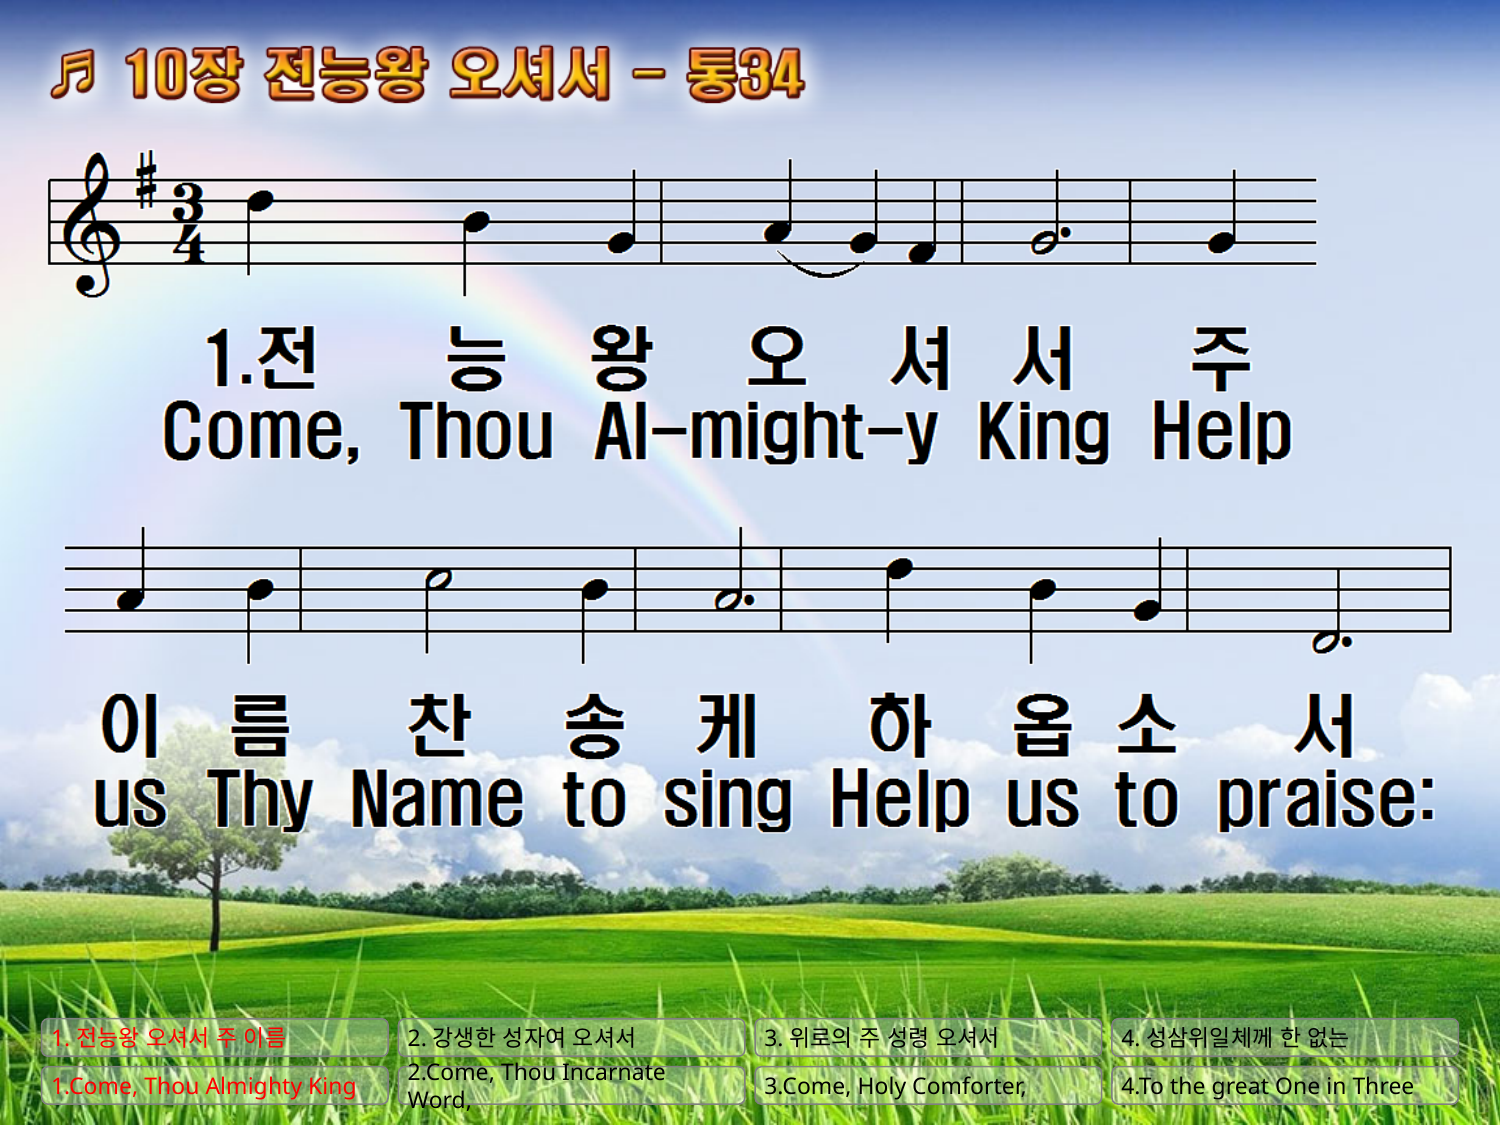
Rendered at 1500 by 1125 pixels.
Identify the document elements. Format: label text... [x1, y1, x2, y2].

picture [0, 0, 1500, 1125]
text_box 4.성삼위일체께 한 없는 [1111, 1018, 1459, 1057]
text_box 3.Come, Holy Comforter, [755, 1066, 1102, 1105]
text_box 1.전능왕 오셔서 주 이름 [41, 1018, 389, 1057]
text_box 2.강생한 성자여 오셔서 [398, 1018, 745, 1057]
text_box 4.To the great One in Three [1111, 1066, 1459, 1105]
text_box 3.위로의 주 성령 오셔서 [755, 1018, 1102, 1057]
text_box 1.Come, Thou Almighty King [41, 1066, 389, 1105]
text_box 2.Come, Thou Incarnate Word, [398, 1066, 745, 1105]
